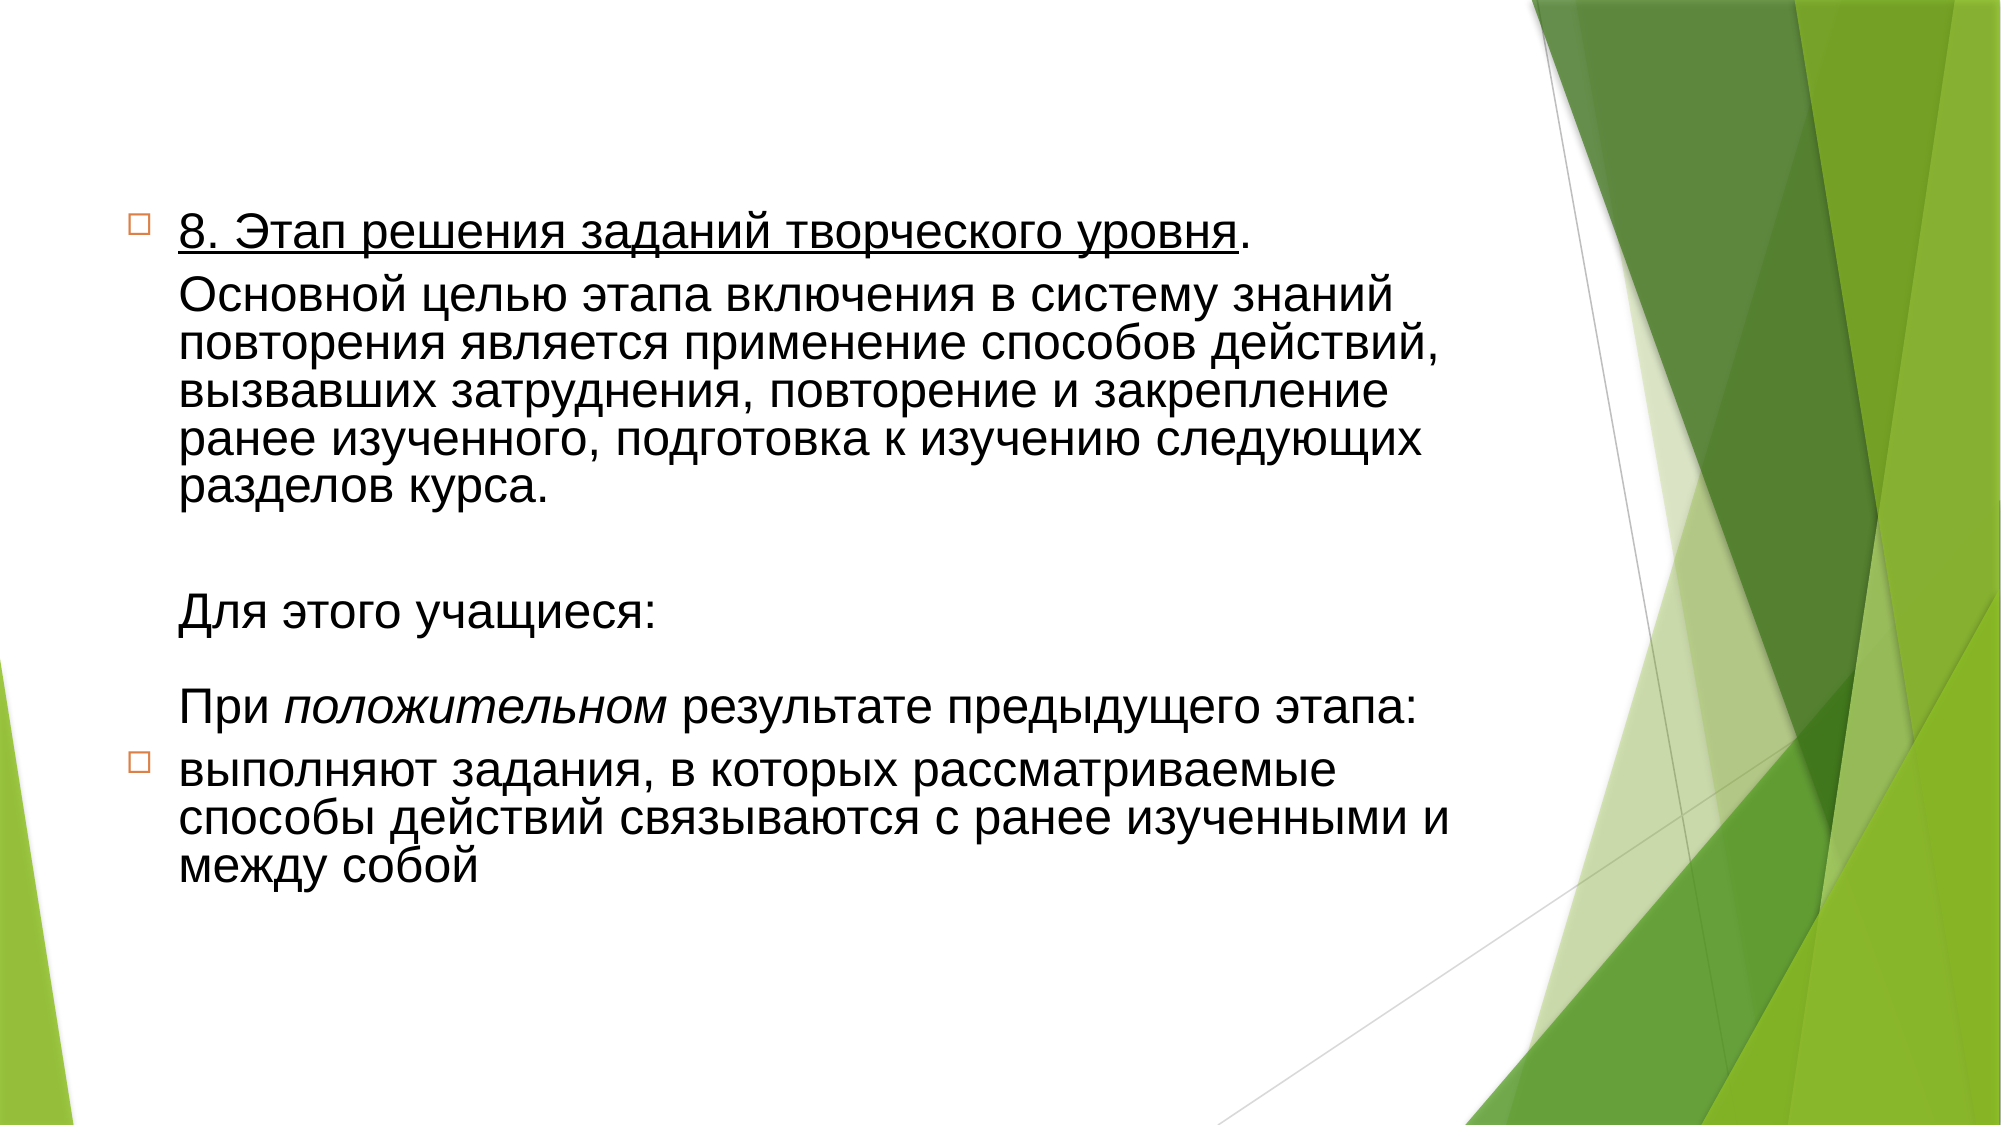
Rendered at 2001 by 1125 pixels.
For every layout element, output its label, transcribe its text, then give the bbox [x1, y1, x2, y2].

list 8. Этап решения заданий творческого уровня. Основной целью этапа включения в систему знаний повторения является применение способов действий, вызвавших затруднения, повторение и закрепление ранее изученного, подготовка к изучению следующих разделов курса. Для этого учащиеся: При положительном результате предыдущего этапа: выполняют задания, в которых рассматриваемые способы действий связываются с ранее изученными и между собой [111, 202, 1522, 991]
